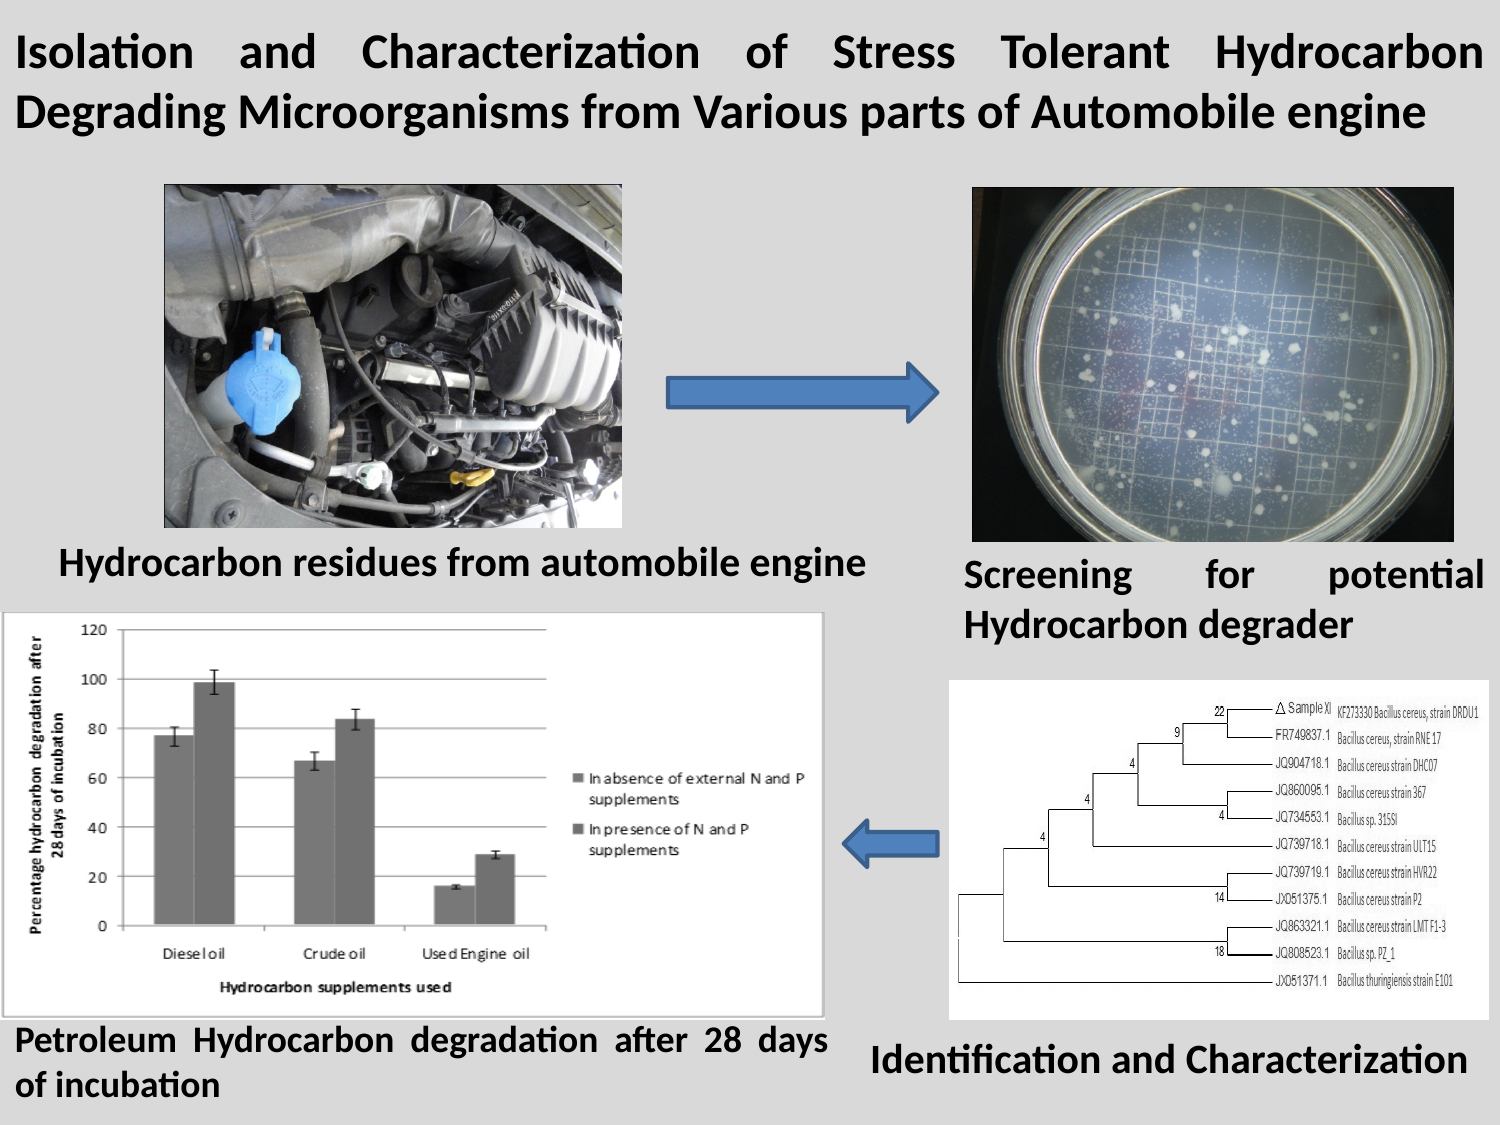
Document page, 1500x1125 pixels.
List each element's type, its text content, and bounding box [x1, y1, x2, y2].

text_box Petroleum Hydrocarbon degradation after 28 days of incubation [0, 1007, 844, 1113]
text_box Screening for potential Hydrocarbon degrader [949, 538, 1500, 654]
picture [948, 680, 1489, 1020]
text_box [665, 361, 940, 424]
picture [163, 184, 622, 528]
text_box Isolation and Characterization of Stress Tolerant Hydrocarbon Degrading Microorganisms from Various parts of Automobile engine [0, 11, 1500, 147]
picture [972, 187, 1454, 543]
text_box Identification and Characterization [855, 1024, 1500, 1089]
picture [0, 612, 826, 1020]
text_box Hydrocarbon residues from automobile engine [0, 527, 926, 593]
text_box [841, 818, 940, 870]
